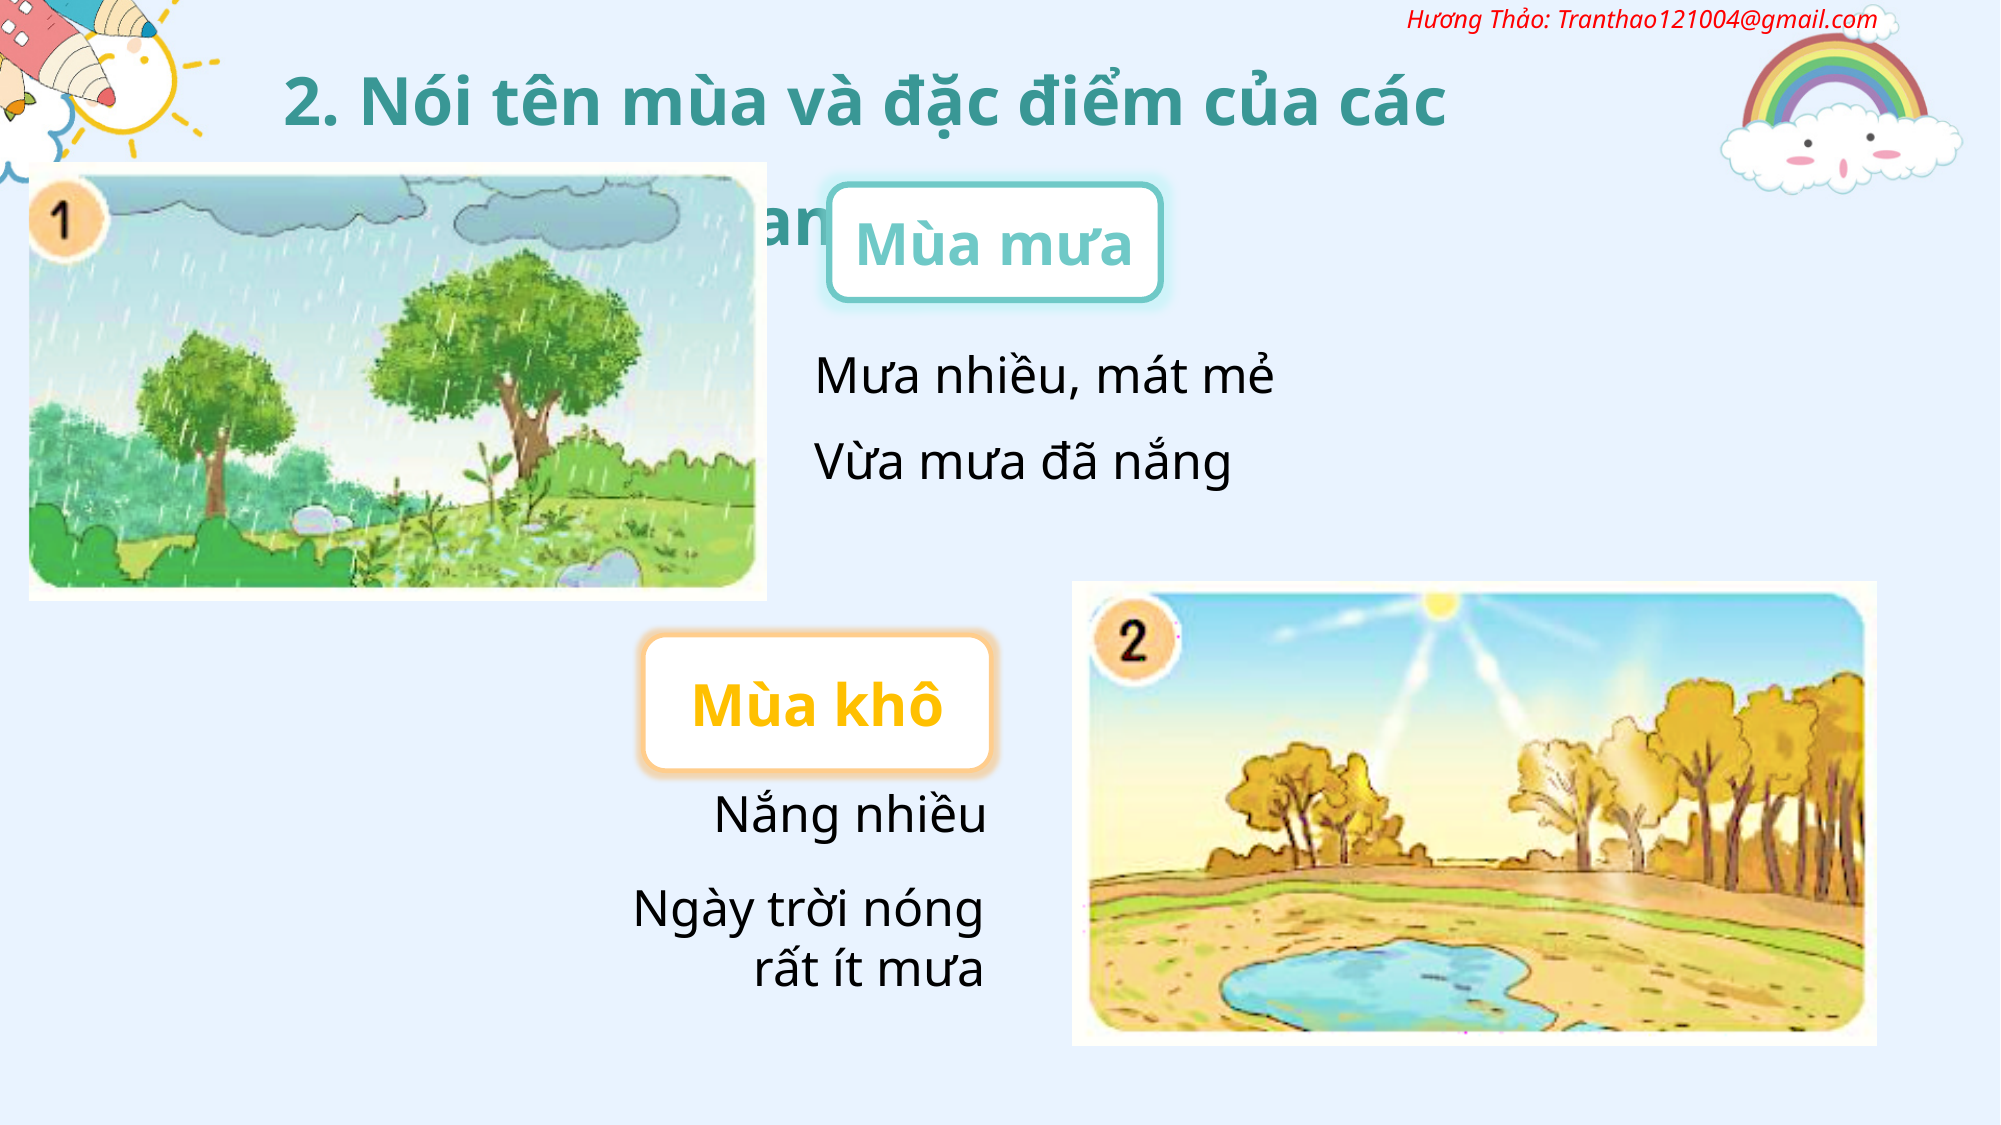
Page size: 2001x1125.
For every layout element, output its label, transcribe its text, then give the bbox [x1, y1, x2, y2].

text_box Ngày trời nóng rất ít mưa [529, 868, 1000, 1004]
text_box Mùa khô [643, 634, 992, 771]
text_box Mưa nhiều, mát mẻ [800, 335, 1461, 411]
text_box Vừa mưa đã nắng [800, 421, 1416, 497]
text_box Mùa mưa [829, 184, 1161, 301]
text_box Nắng nhiều [533, 774, 1004, 850]
picture [0, 0, 2001, 1125]
text_box 2. Nói tên mùa và đặc điểm của các mùa ở miền Nam. [269, 11, 1579, 266]
